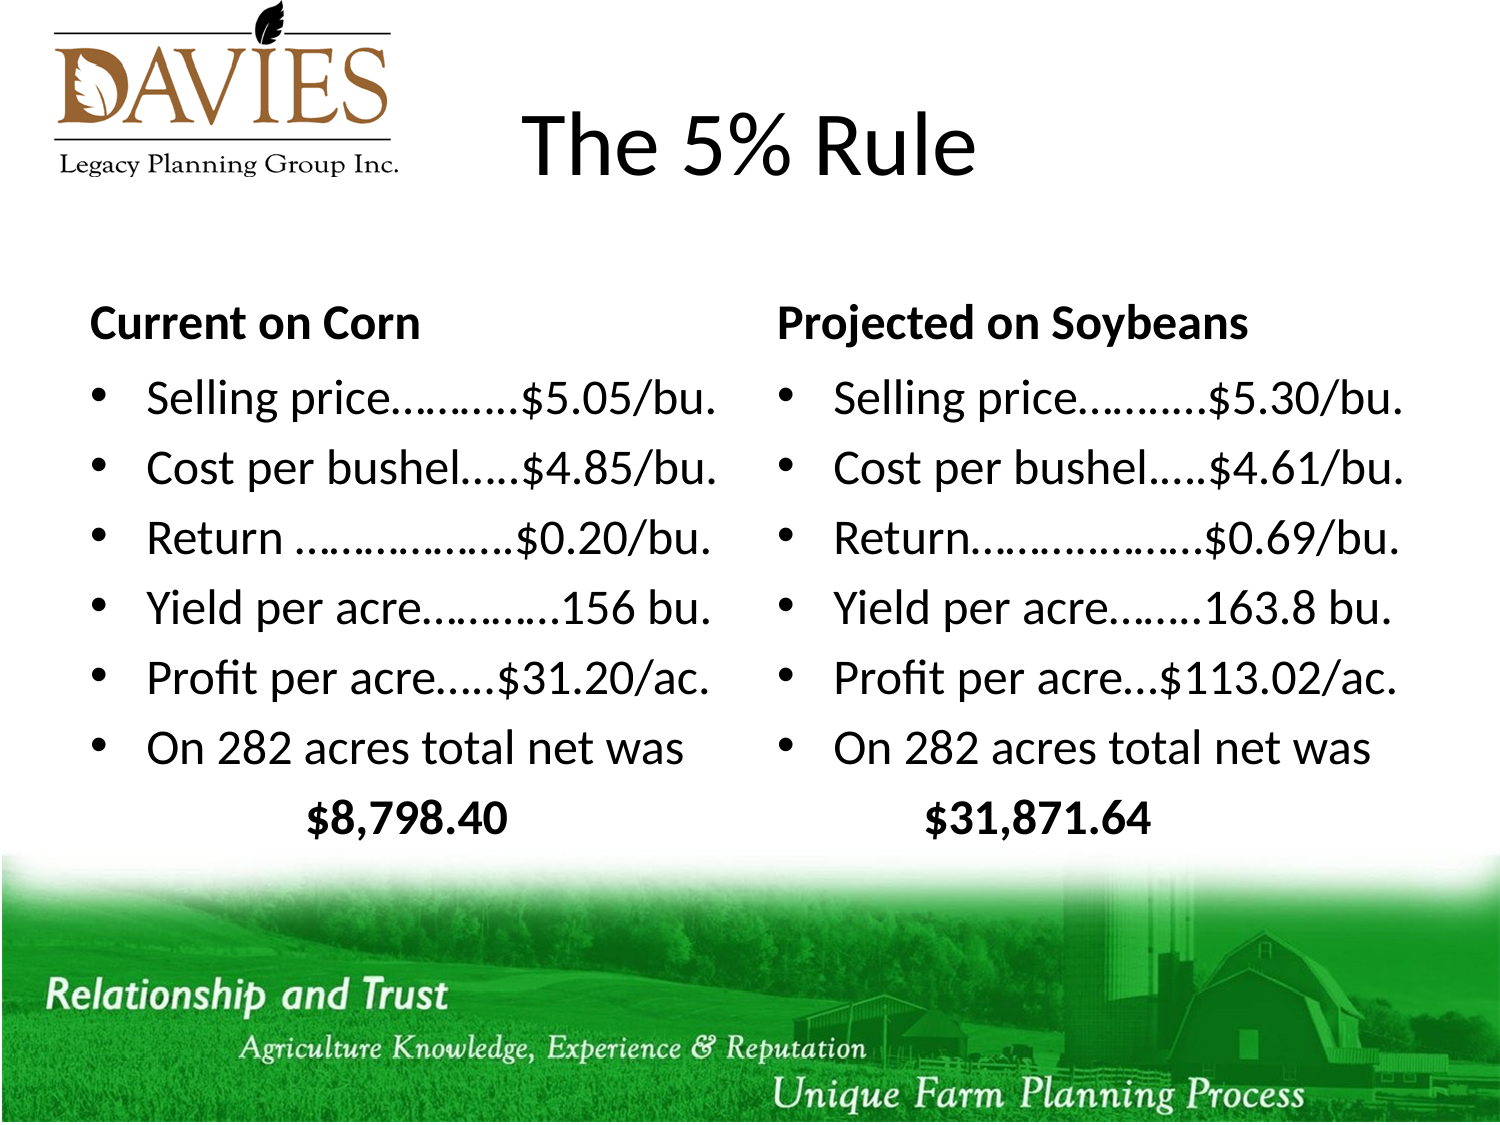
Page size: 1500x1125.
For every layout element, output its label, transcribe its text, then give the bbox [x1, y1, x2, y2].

title The 5% Rule [75, 45, 1425, 233]
list Selling price……..…$5.30/bu. Cost per bushel.….$4.61/bu. Return………..………$0.69/bu. Yield per acre……..163.8 bu. Profit per acre…$113.02/ac. On 282 acres total net was $31,871.64 [761, 356, 1425, 1005]
list Selling price………..$5.05/bu. Cost per bushel…..$4.85/bu. Return ……………….$0.20/bu. Yield per acre…………156 bu. Profit per acre…..$31.20/ac. On 282 acres total net was $8,798.40 [75, 356, 738, 1005]
list Current on Corn [75, 251, 738, 356]
list Projected on Soybeans [761, 251, 1425, 356]
picture [0, 0, 1500, 1125]
